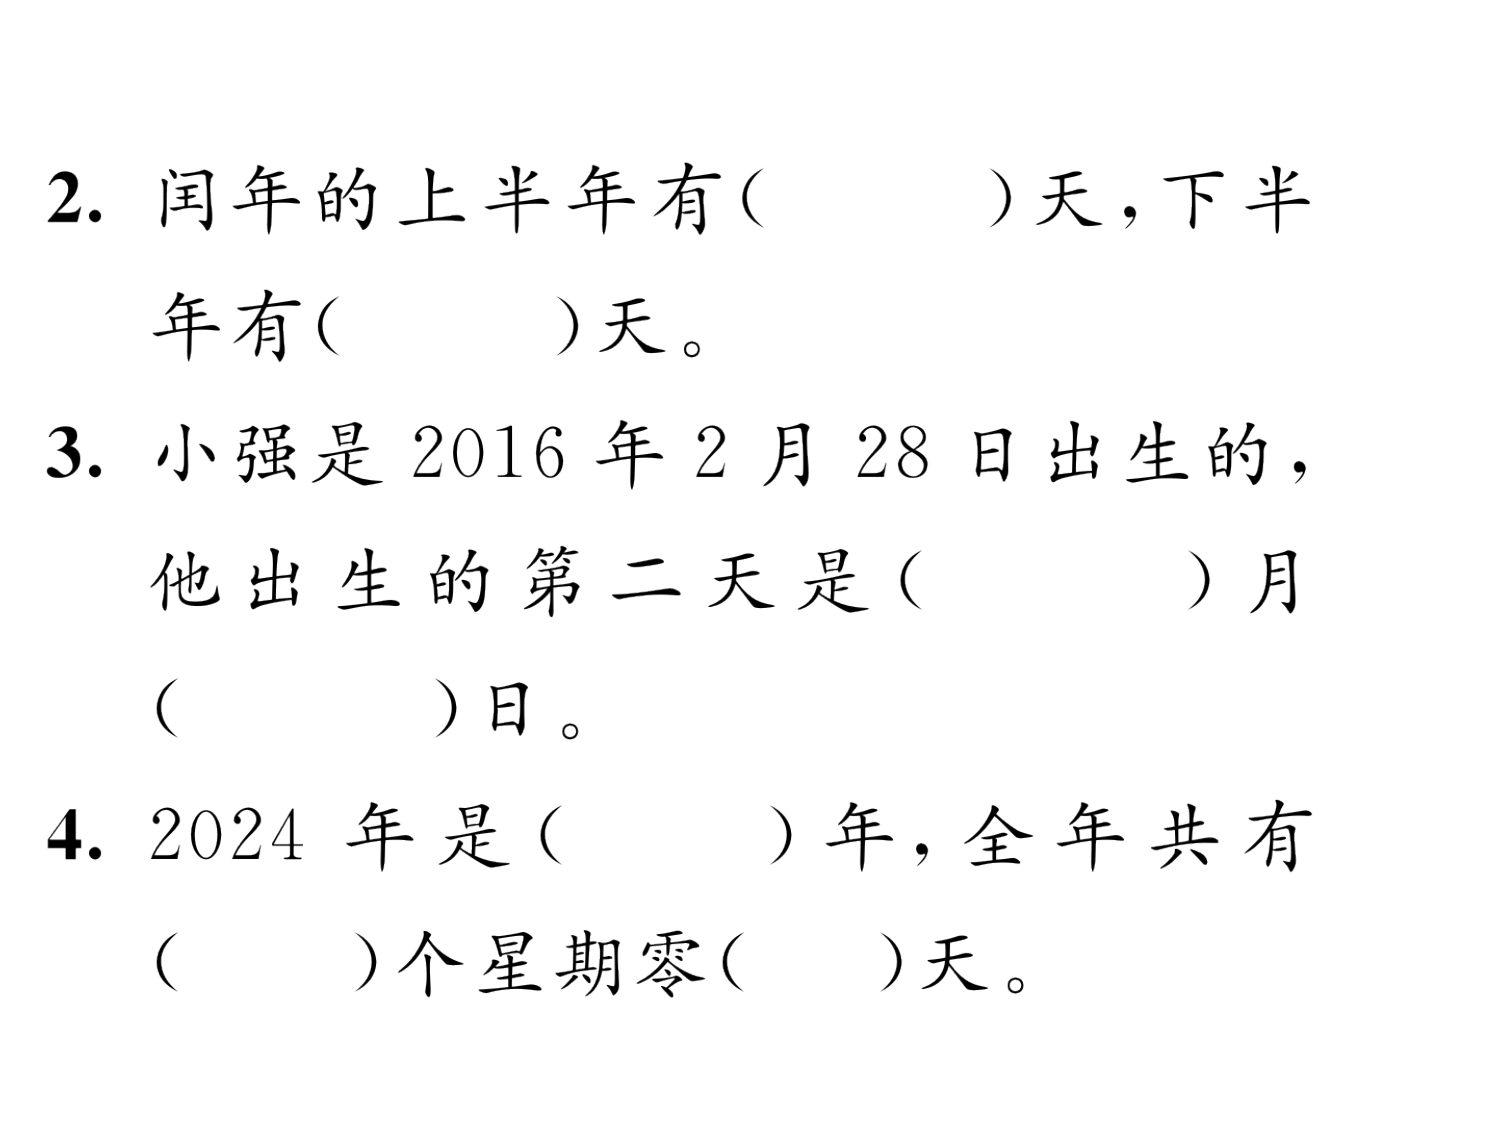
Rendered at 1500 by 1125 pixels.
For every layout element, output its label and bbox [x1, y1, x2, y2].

picture [41, 125, 1459, 1011]
